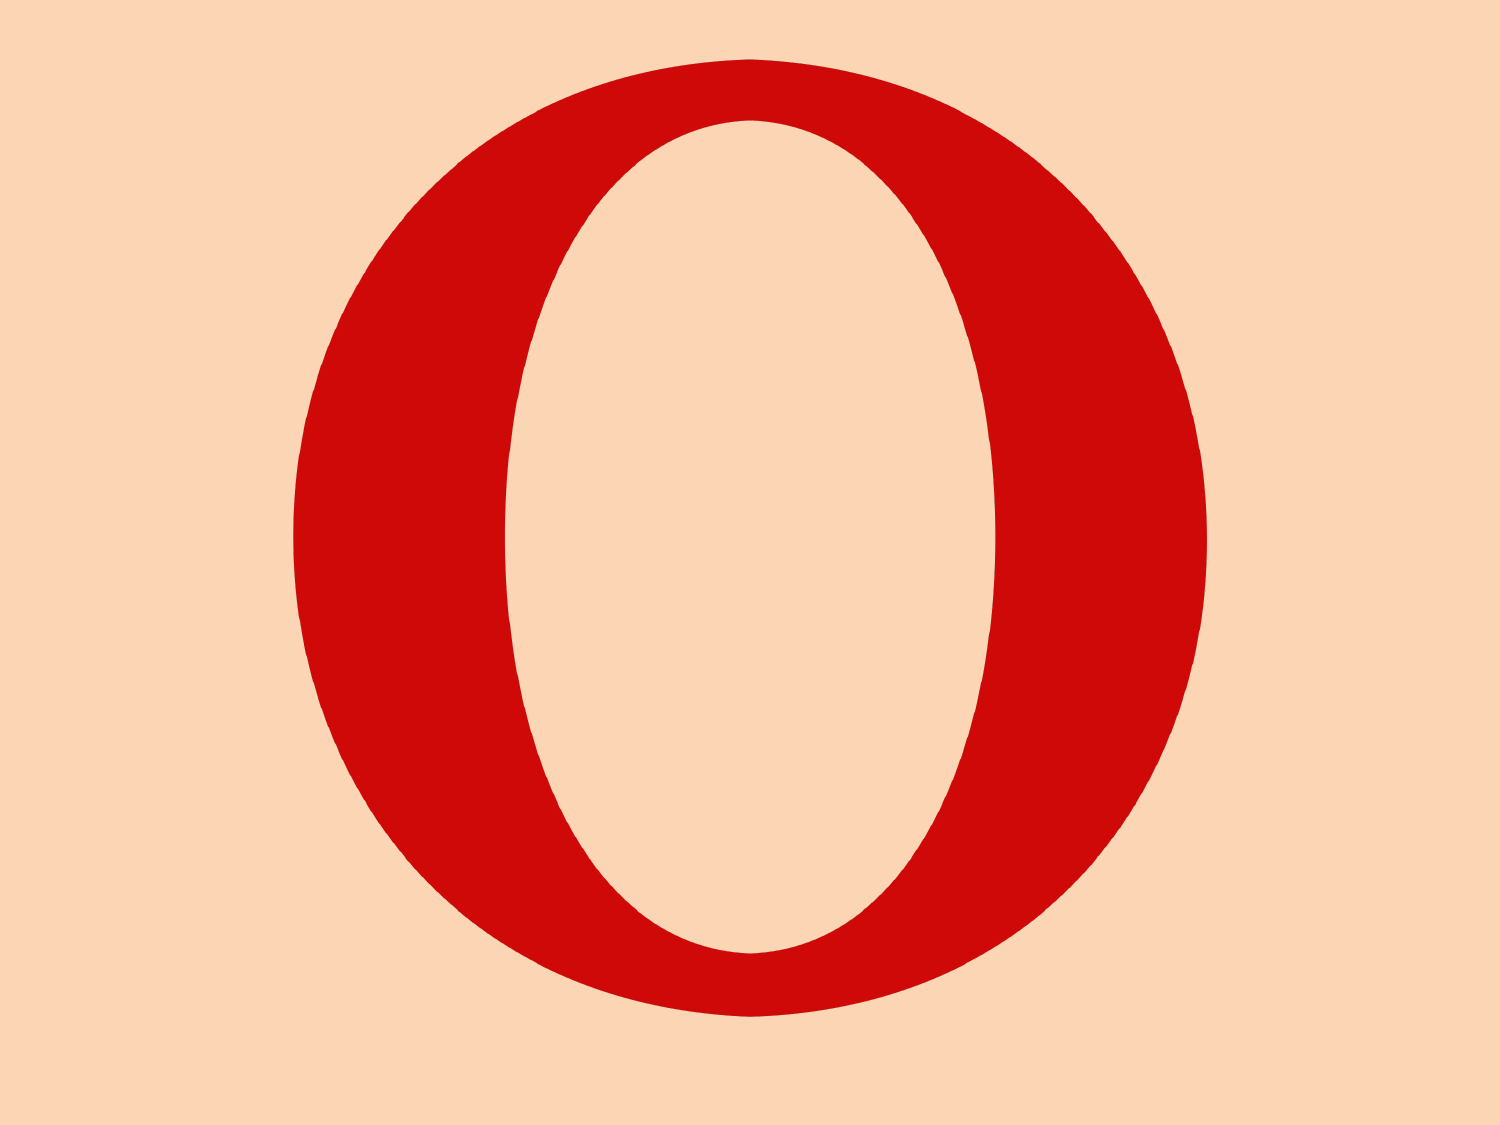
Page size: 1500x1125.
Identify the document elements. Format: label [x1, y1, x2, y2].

list [292, 58, 1208, 1017]
